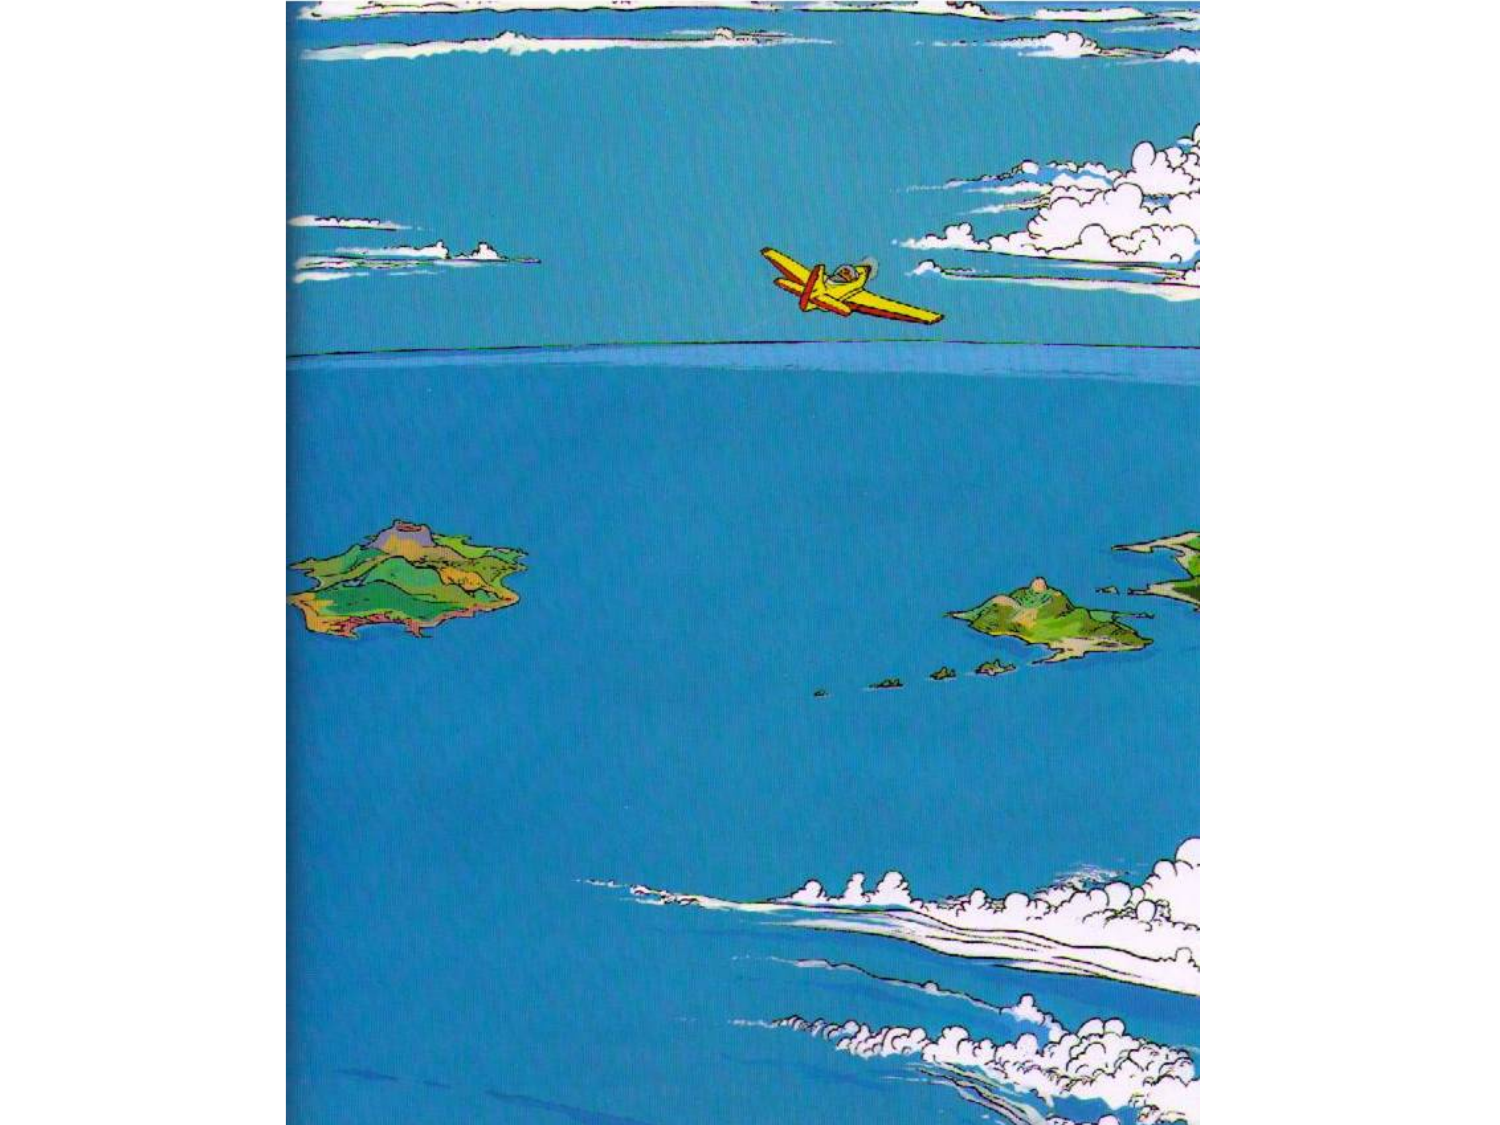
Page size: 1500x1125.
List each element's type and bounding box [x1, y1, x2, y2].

picture [285, 0, 1201, 1125]
